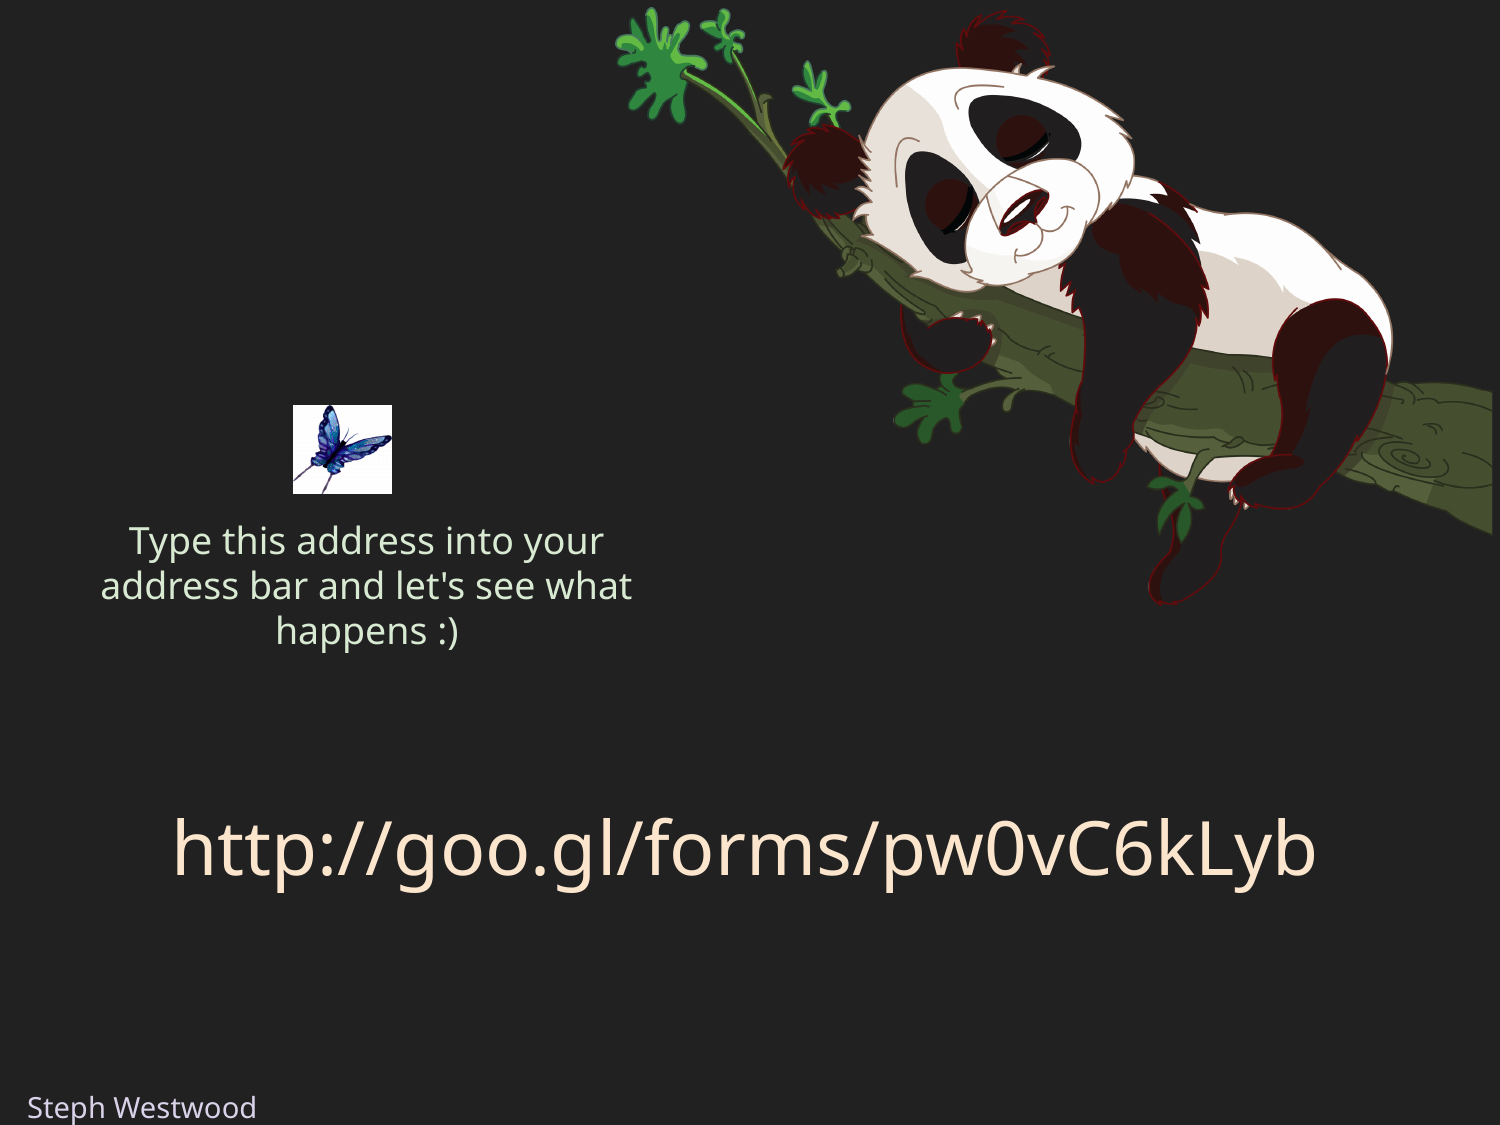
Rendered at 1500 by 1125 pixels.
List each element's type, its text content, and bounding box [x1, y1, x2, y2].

picture [615, 7, 1493, 607]
text_box http://goo.gl/forms/pw0vC6kLyb [12, 753, 1480, 937]
text_box Type this address into your address bar and let's see what happens :) [53, 442, 681, 726]
picture [292, 404, 392, 495]
text_box Steph Westwood 2016 [12, 1074, 293, 1125]
